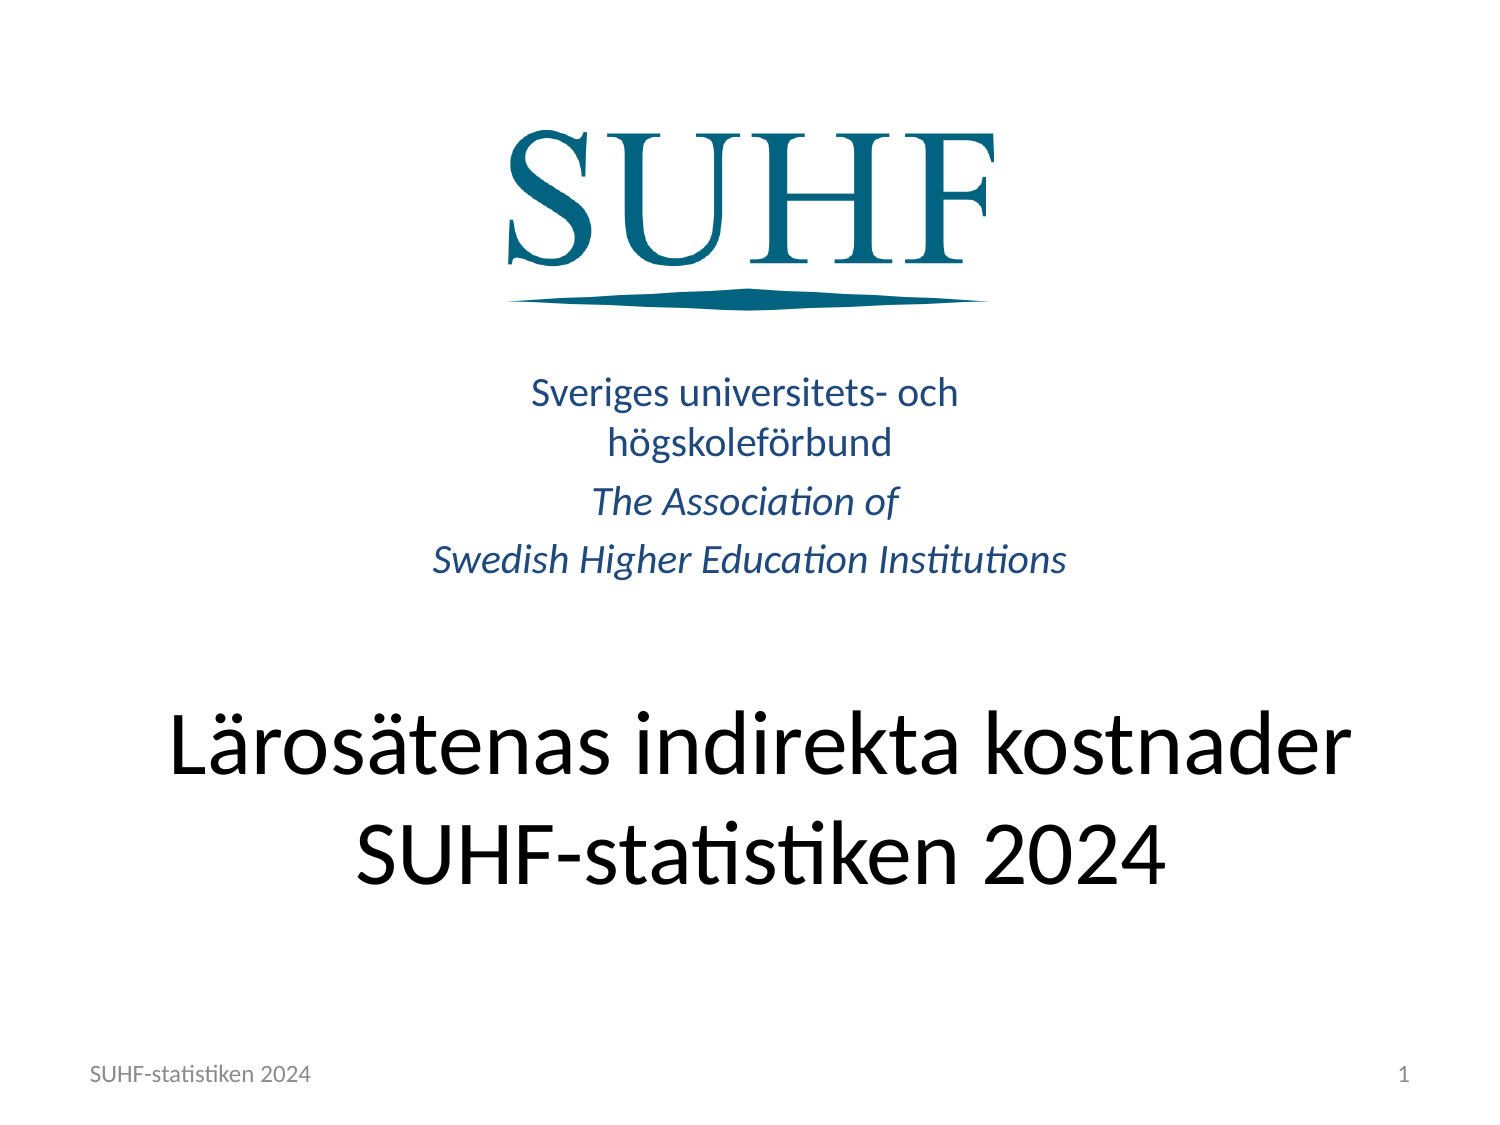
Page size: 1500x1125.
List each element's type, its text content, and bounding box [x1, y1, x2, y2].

slide_number 1 [1210, 1042, 1425, 1103]
text_box SUHF-statistiken 2024 [75, 1042, 868, 1103]
text_box Sveriges universitets- och högskoleförbund The Association of Swedish Higher Education Institutions [225, 357, 1275, 610]
picture [505, 130, 994, 311]
text_box Lärosätenas indirekta kostnader SUHF-statistiken 2024 [124, 715, 1400, 870]
